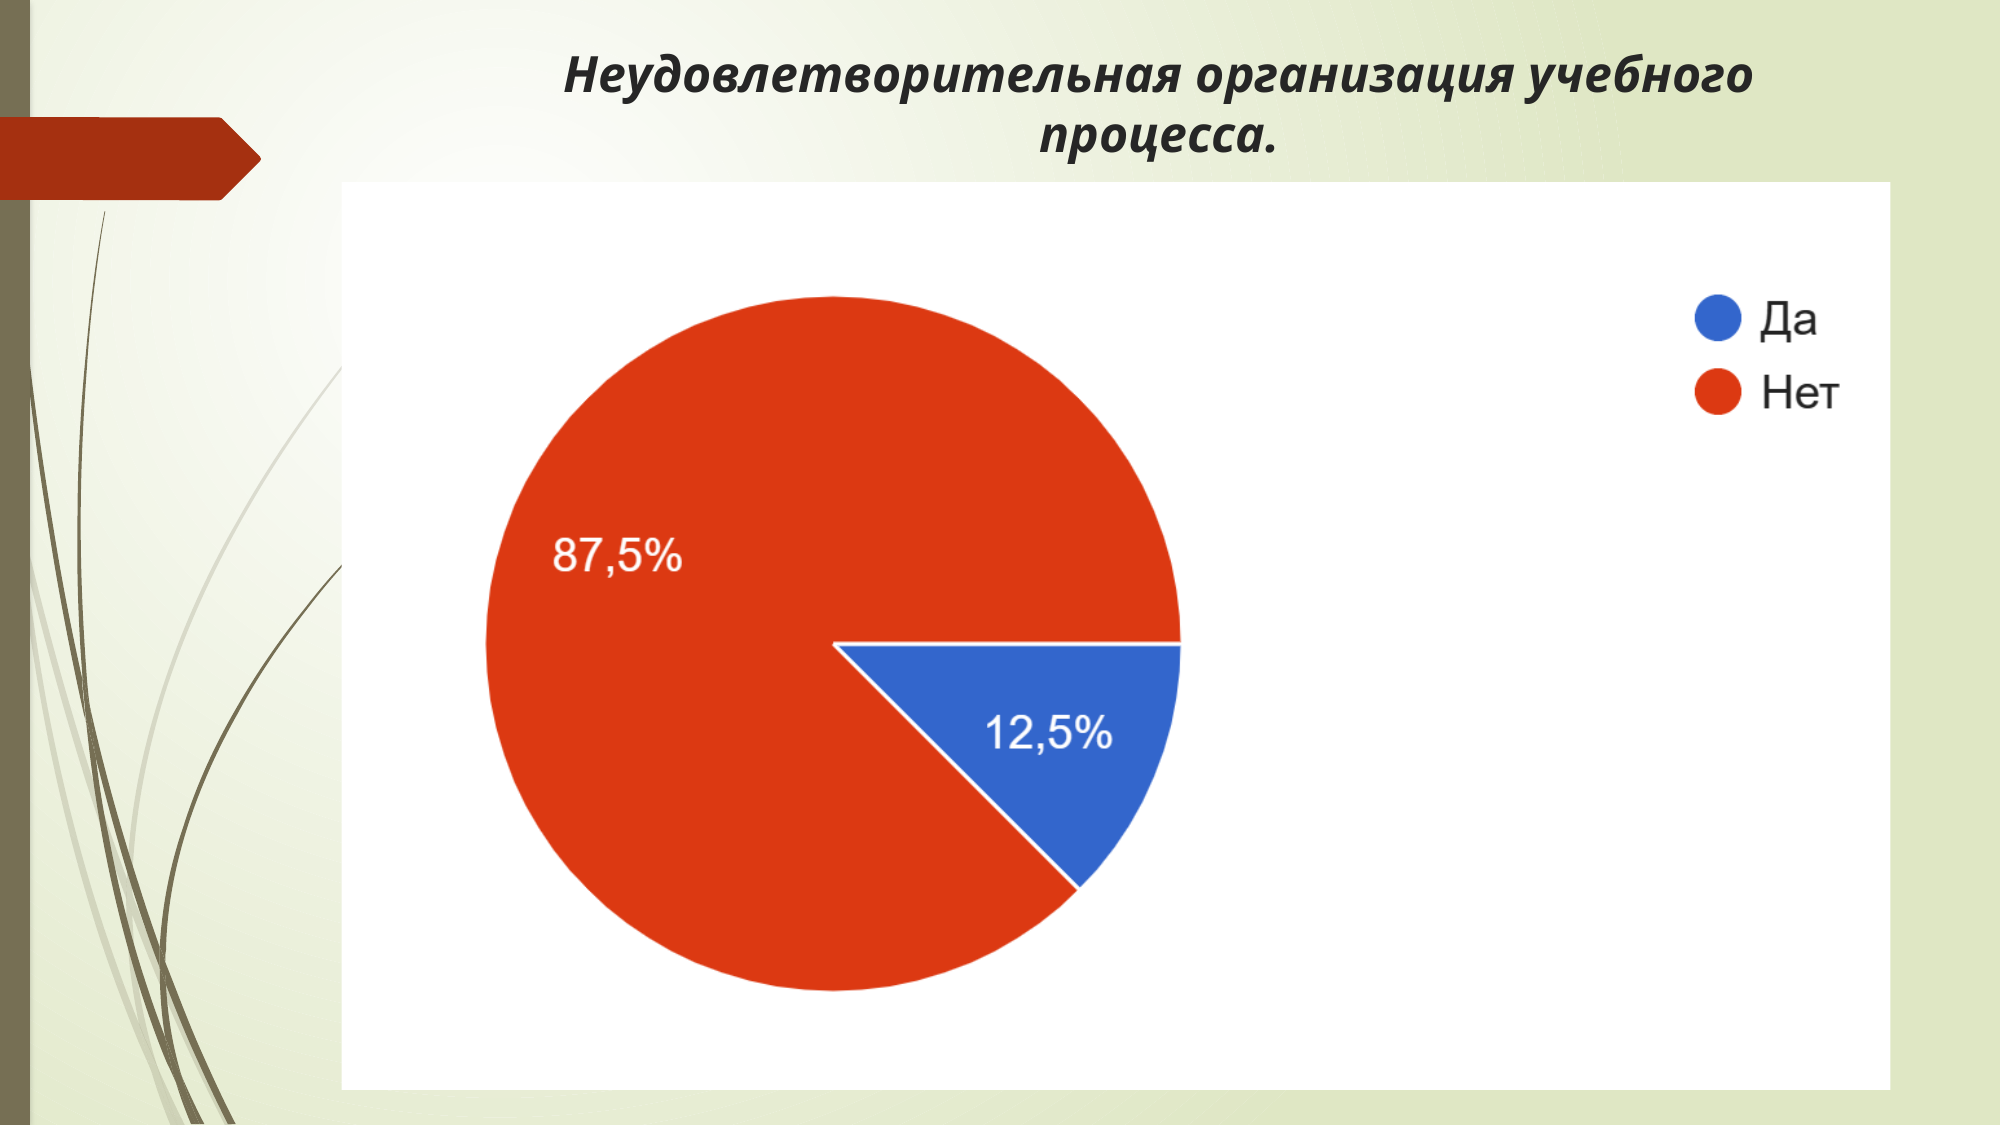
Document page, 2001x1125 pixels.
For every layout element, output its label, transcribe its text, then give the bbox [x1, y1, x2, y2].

title Неудовлетворительная организация учебного процесса. [428, 35, 1891, 182]
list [341, 182, 1891, 1090]
